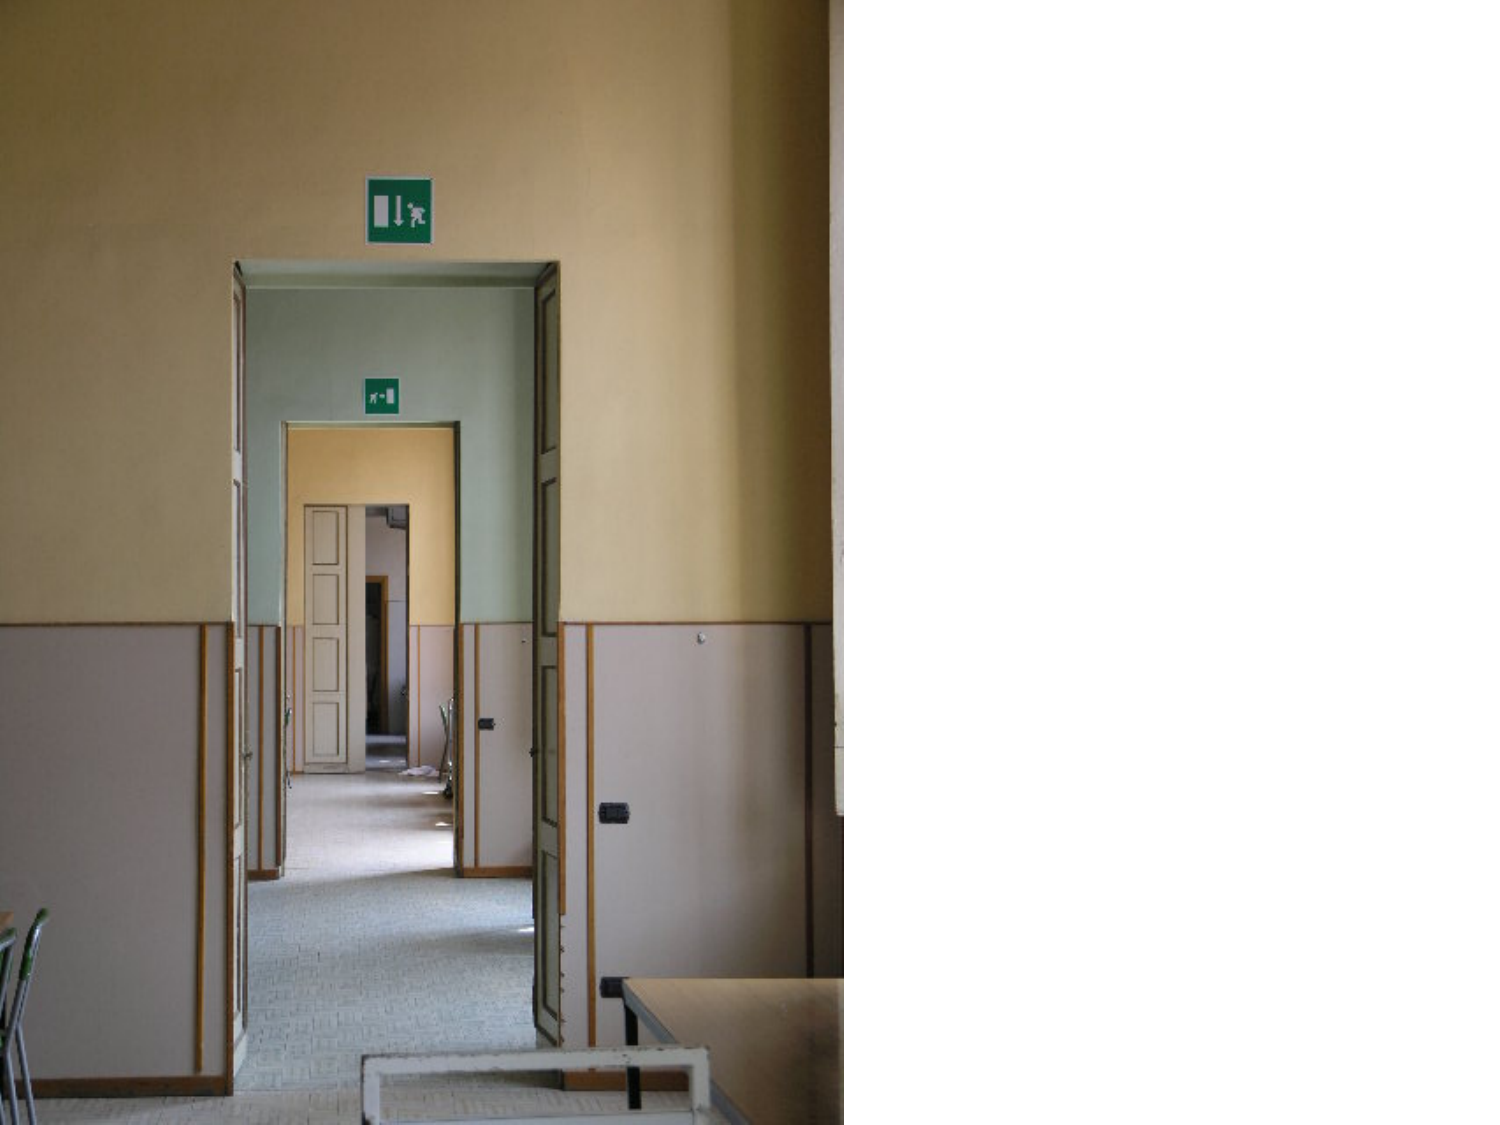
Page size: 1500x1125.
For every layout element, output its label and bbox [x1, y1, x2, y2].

list [0, 0, 844, 1125]
